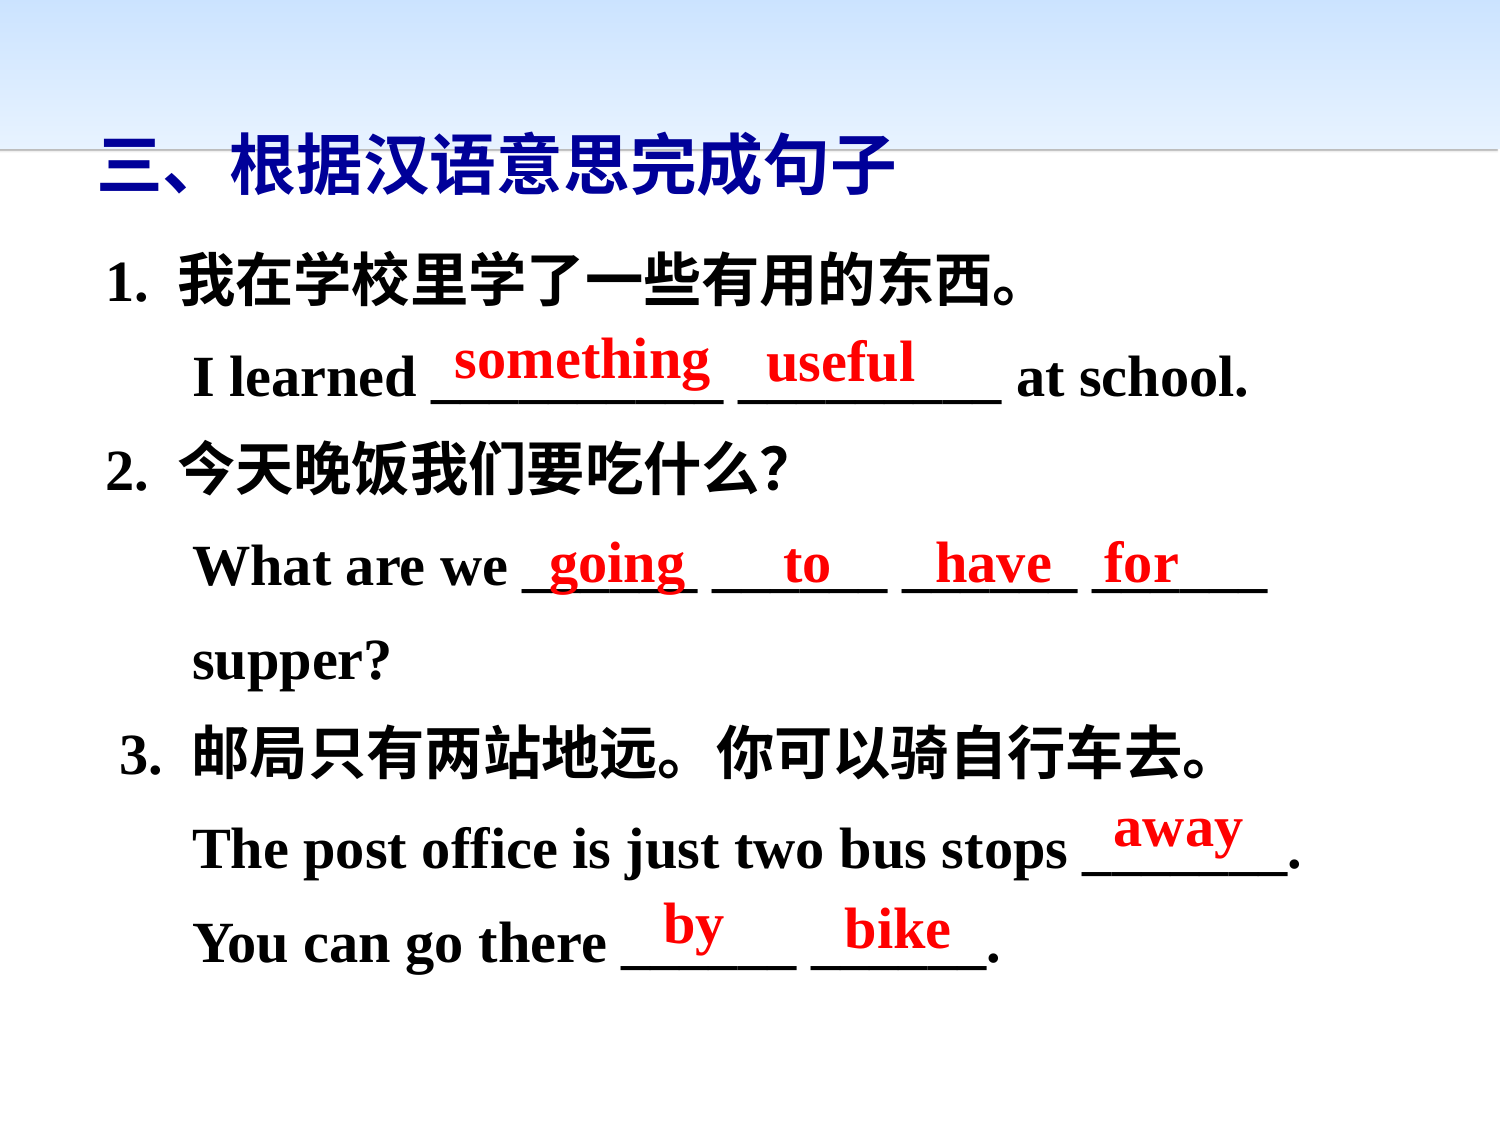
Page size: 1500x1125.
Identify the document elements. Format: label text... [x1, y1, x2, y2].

text_box 1. 我在学校里学了一些有用的东西。 I learned __________ _________ at school. 2. 今天晚饭我们要吃什么？ What are we ______ ______ ______ ______ supper? 3. 邮局只有两站地远。你可以骑自行车去。 The post office is just two bus stops _______. You can go there ______ ______. [90, 211, 1404, 1053]
text_box useful [751, 316, 1036, 401]
text_box by [648, 877, 779, 963]
text_box to [768, 517, 875, 602]
text_box bike [830, 882, 1031, 968]
text_box something [439, 312, 807, 398]
text_box away [1098, 780, 1336, 866]
text_box have [920, 517, 1089, 602]
text_box going [534, 517, 736, 602]
text_box 三、根据汉语意思完成句子 [81, 115, 1336, 211]
text_box for [1089, 517, 1291, 602]
